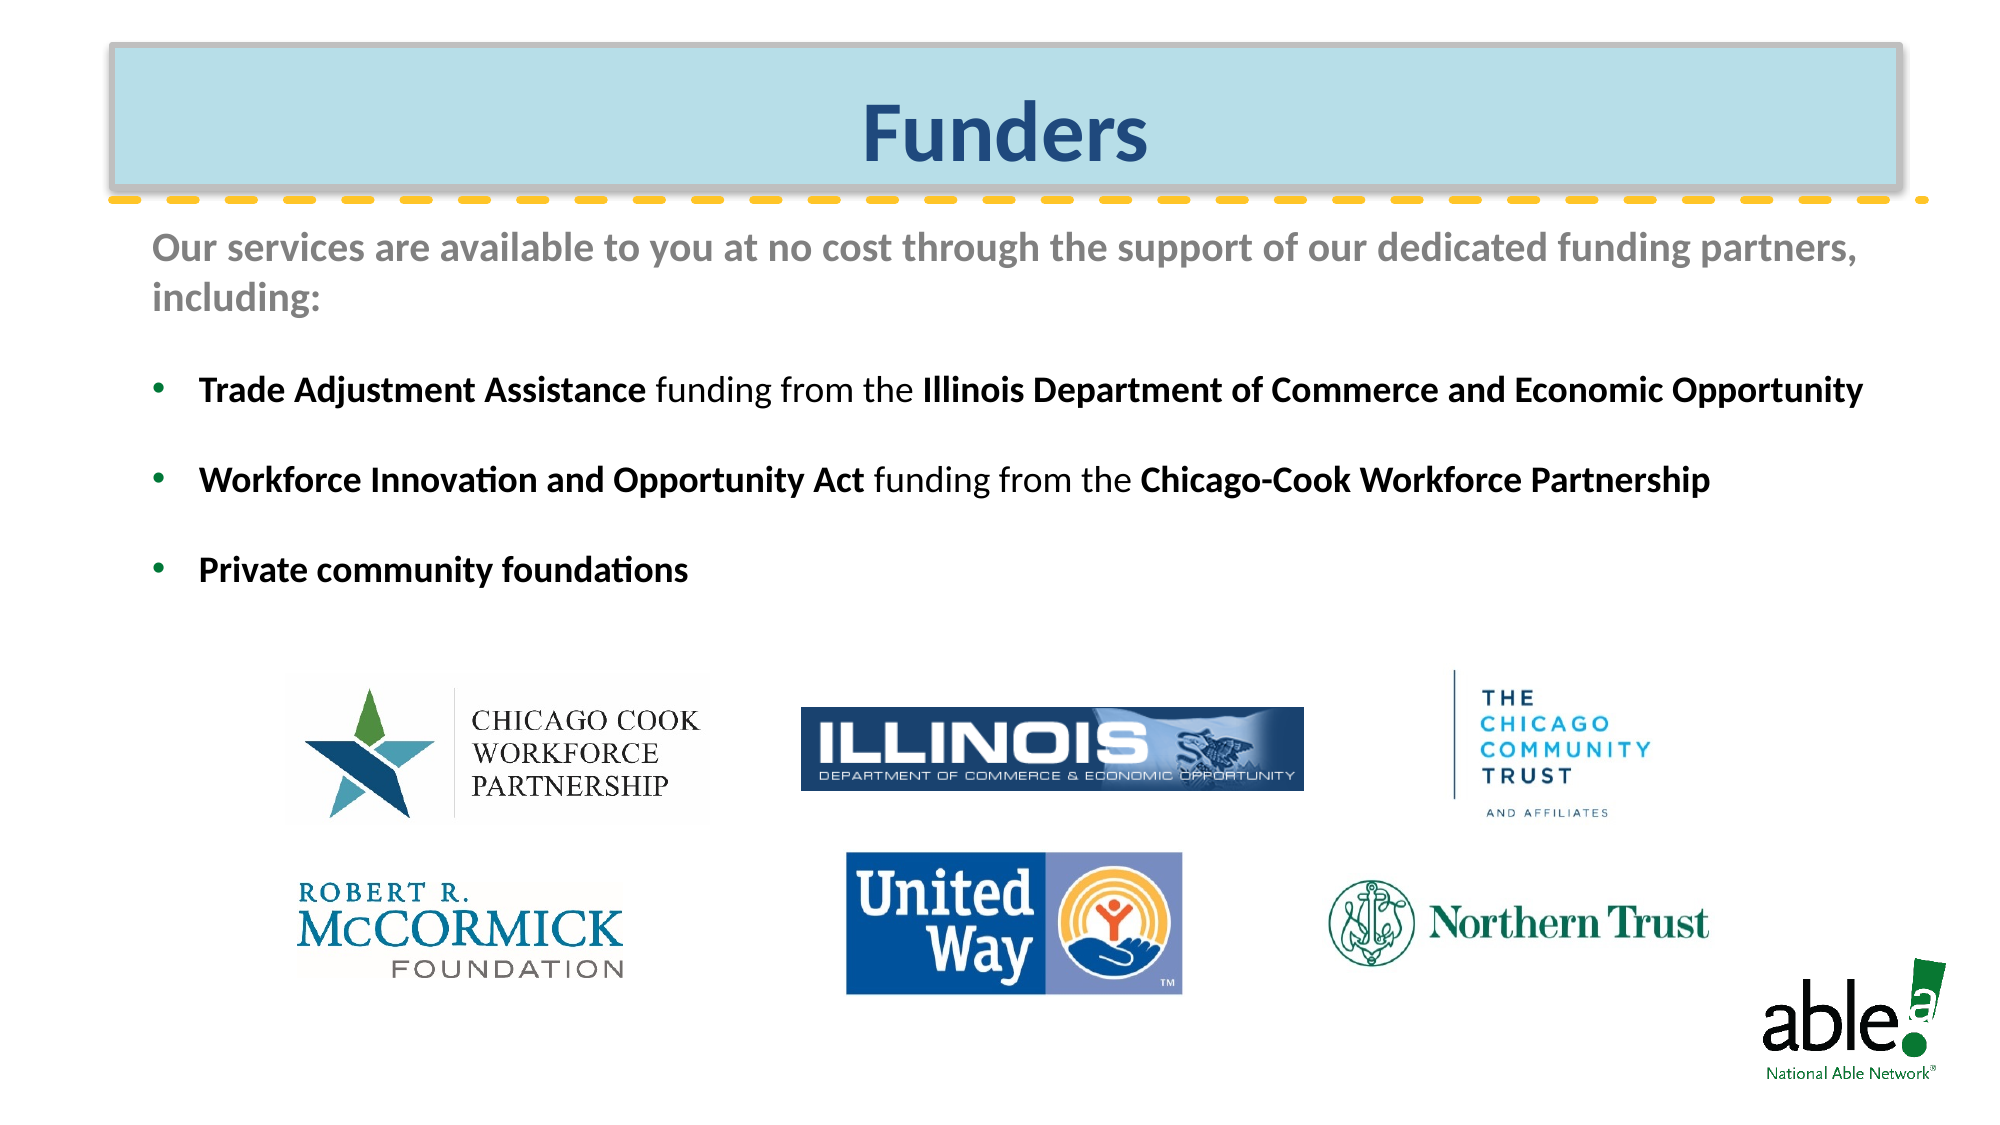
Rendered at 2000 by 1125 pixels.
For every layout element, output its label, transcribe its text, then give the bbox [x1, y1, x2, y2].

text_box Our services are available to you at no cost through the support of our dedicated funding partners, including: Trade Adjustment Assistance funding from the Illinois Department of Commerce and Economic Opportunity Workforce Innovation and Opportunity Act funding from the Chicago-Cook Workforce Partnership Private community foundations [137, 212, 1900, 713]
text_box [284, 650, 1715, 998]
picture [1763, 958, 1946, 1079]
text_box Funders [111, 44, 1900, 188]
